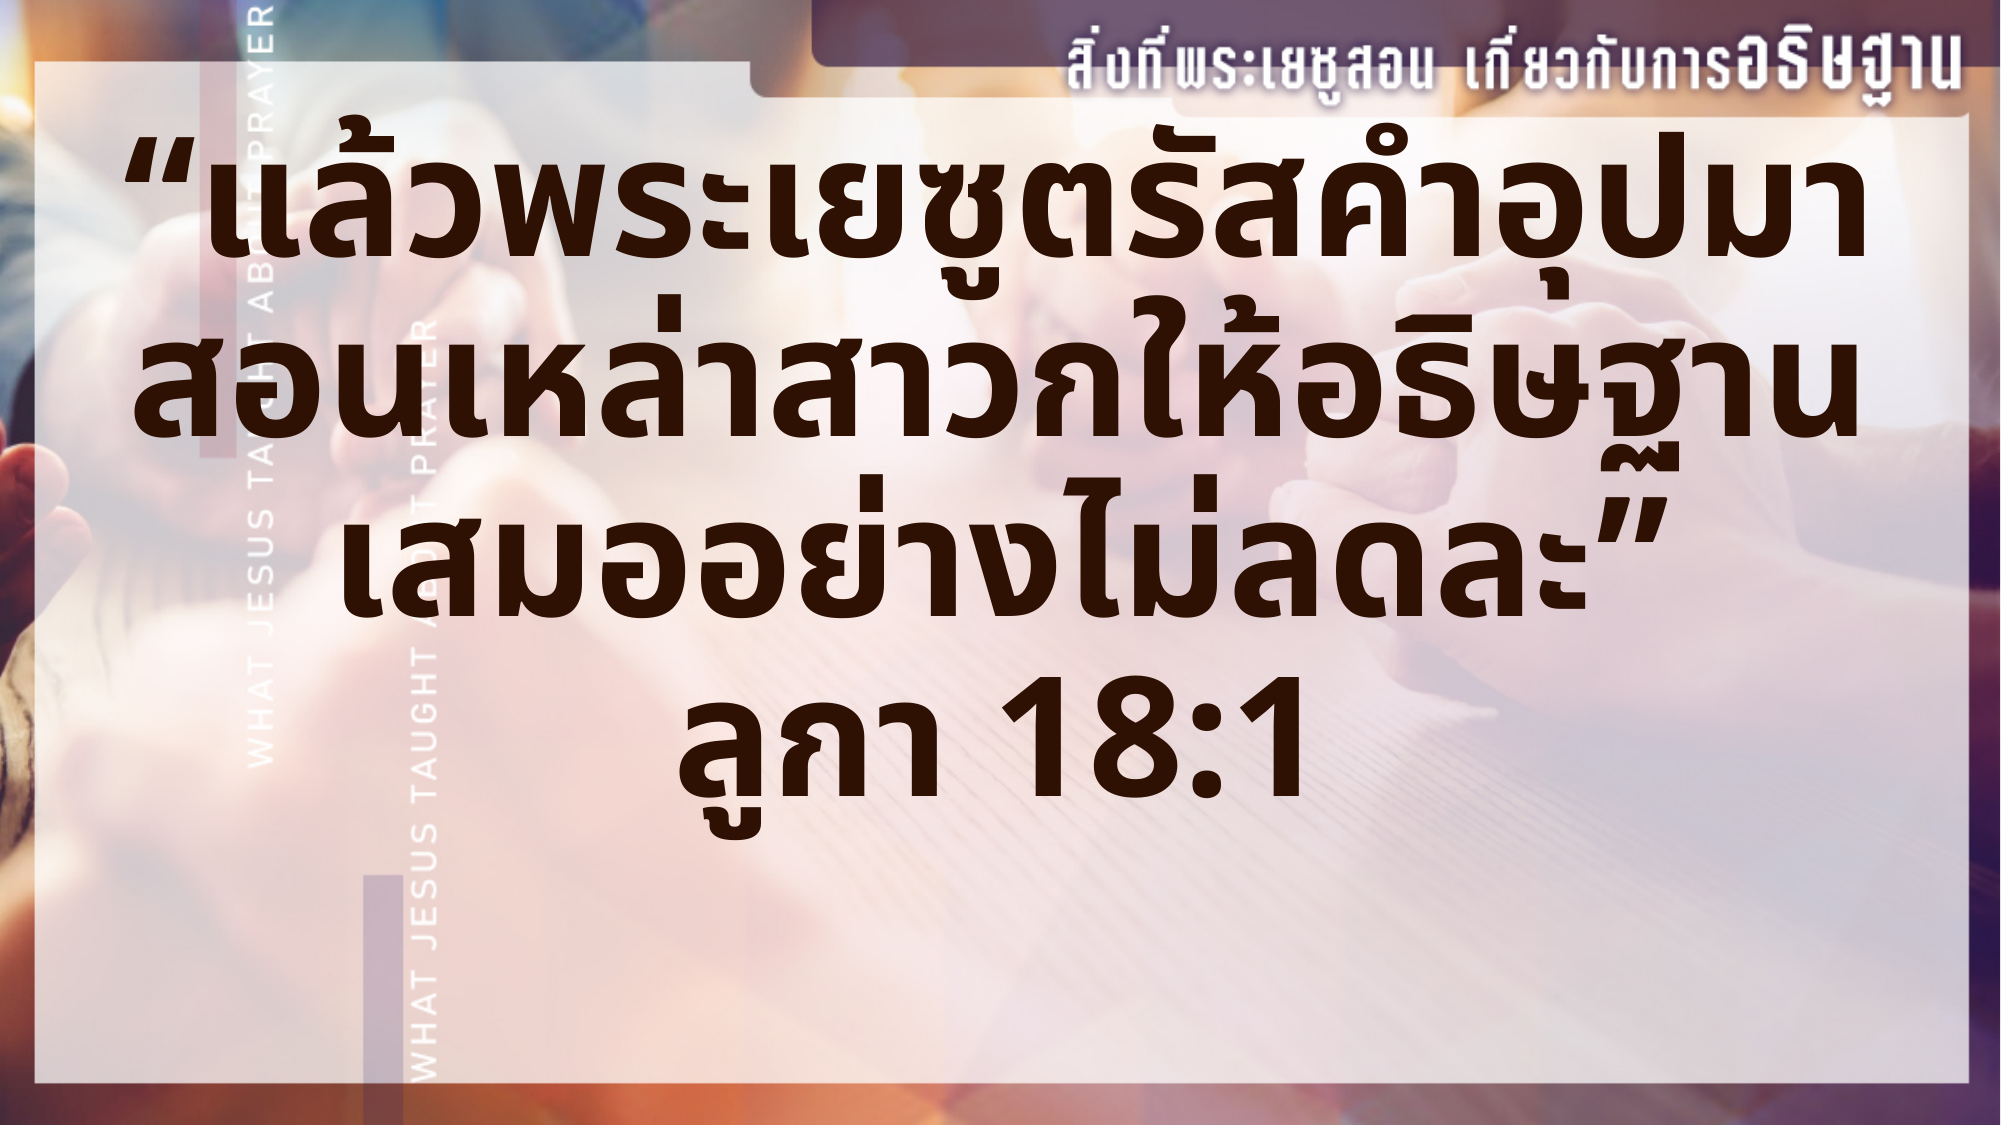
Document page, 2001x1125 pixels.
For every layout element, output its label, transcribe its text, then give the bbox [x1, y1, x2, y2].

text_box “แล้วพระเยซูตรัสคำอุปมาสอนเหล่าสาวกให้อธิษฐานเสมออย่างไม่ลดละ” ลูกา 18:1 [63, 105, 1937, 1020]
picture [0, 0, 2001, 1125]
